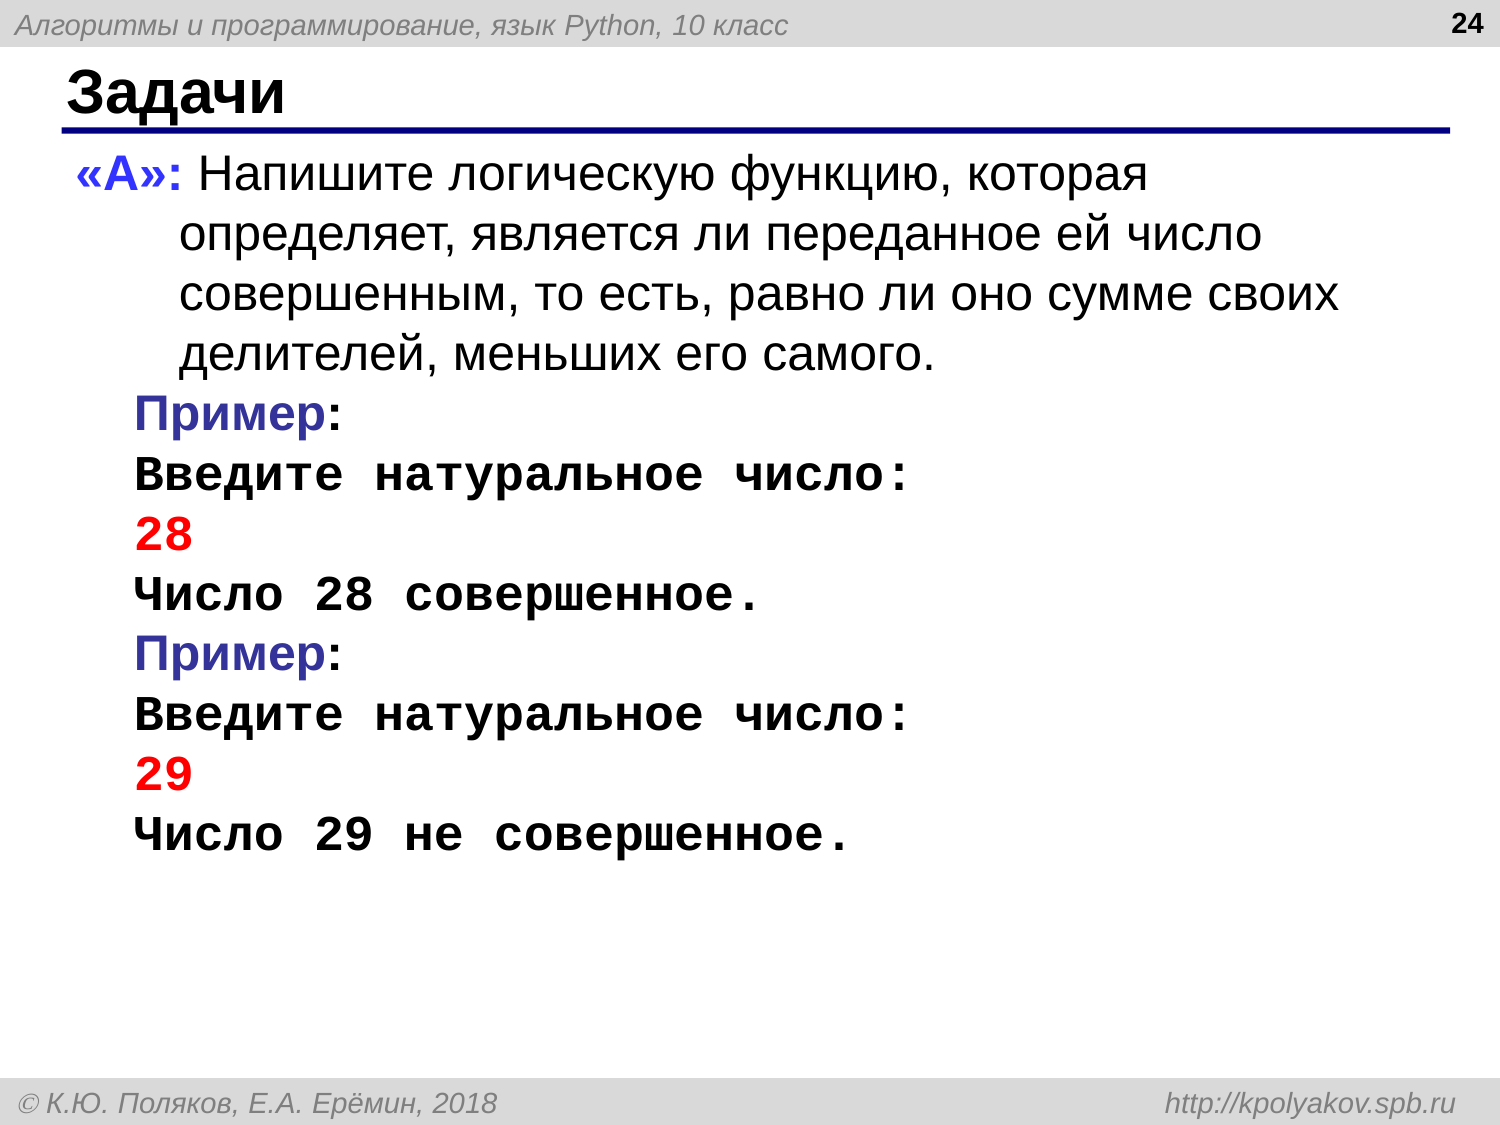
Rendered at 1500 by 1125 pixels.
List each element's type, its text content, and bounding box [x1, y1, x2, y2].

text_box «A»: Напишите логическую функцию, которая определяет, является ли переданное ей число совершенным, то есть, равно ли оно сумме своих делителей, меньших его самого. Пример: Введите натуральное число: 28 Число 28 совершенное. Пример: Введите натуральное число: 29 Число 29 не совершенное. [60, 132, 1442, 868]
slide_number 24 [1148, 0, 1500, 75]
title Задачи [51, 49, 1425, 127]
